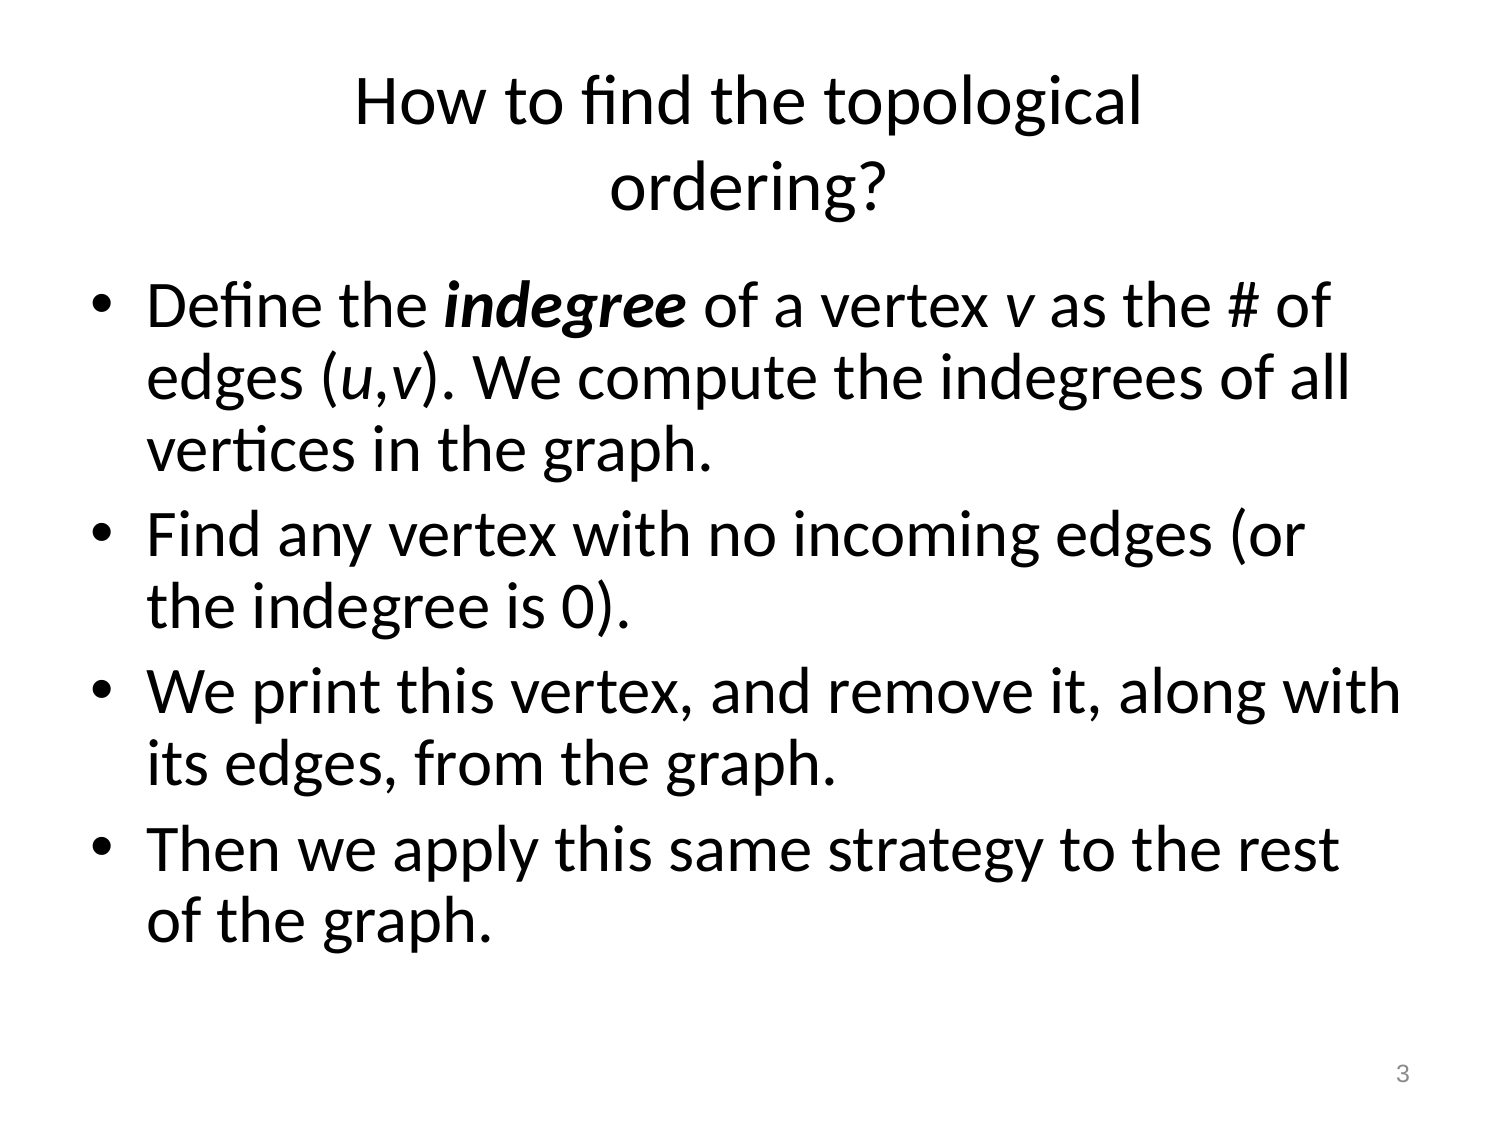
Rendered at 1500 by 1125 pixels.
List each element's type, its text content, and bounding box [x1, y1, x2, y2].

list Define the indegree of a vertex v as the # of edges (u,v). We compute the indegrees of all vertices in the graph. Find any vertex with no incoming edges (or the indegree is 0). We print this vertex, and remove it, along with its edges, from the graph. Then we apply this same strategy to the rest of the graph. [75, 262, 1425, 1005]
slide_number 3 [1074, 1042, 1425, 1103]
title How to find the topological ordering? [75, 45, 1425, 233]
